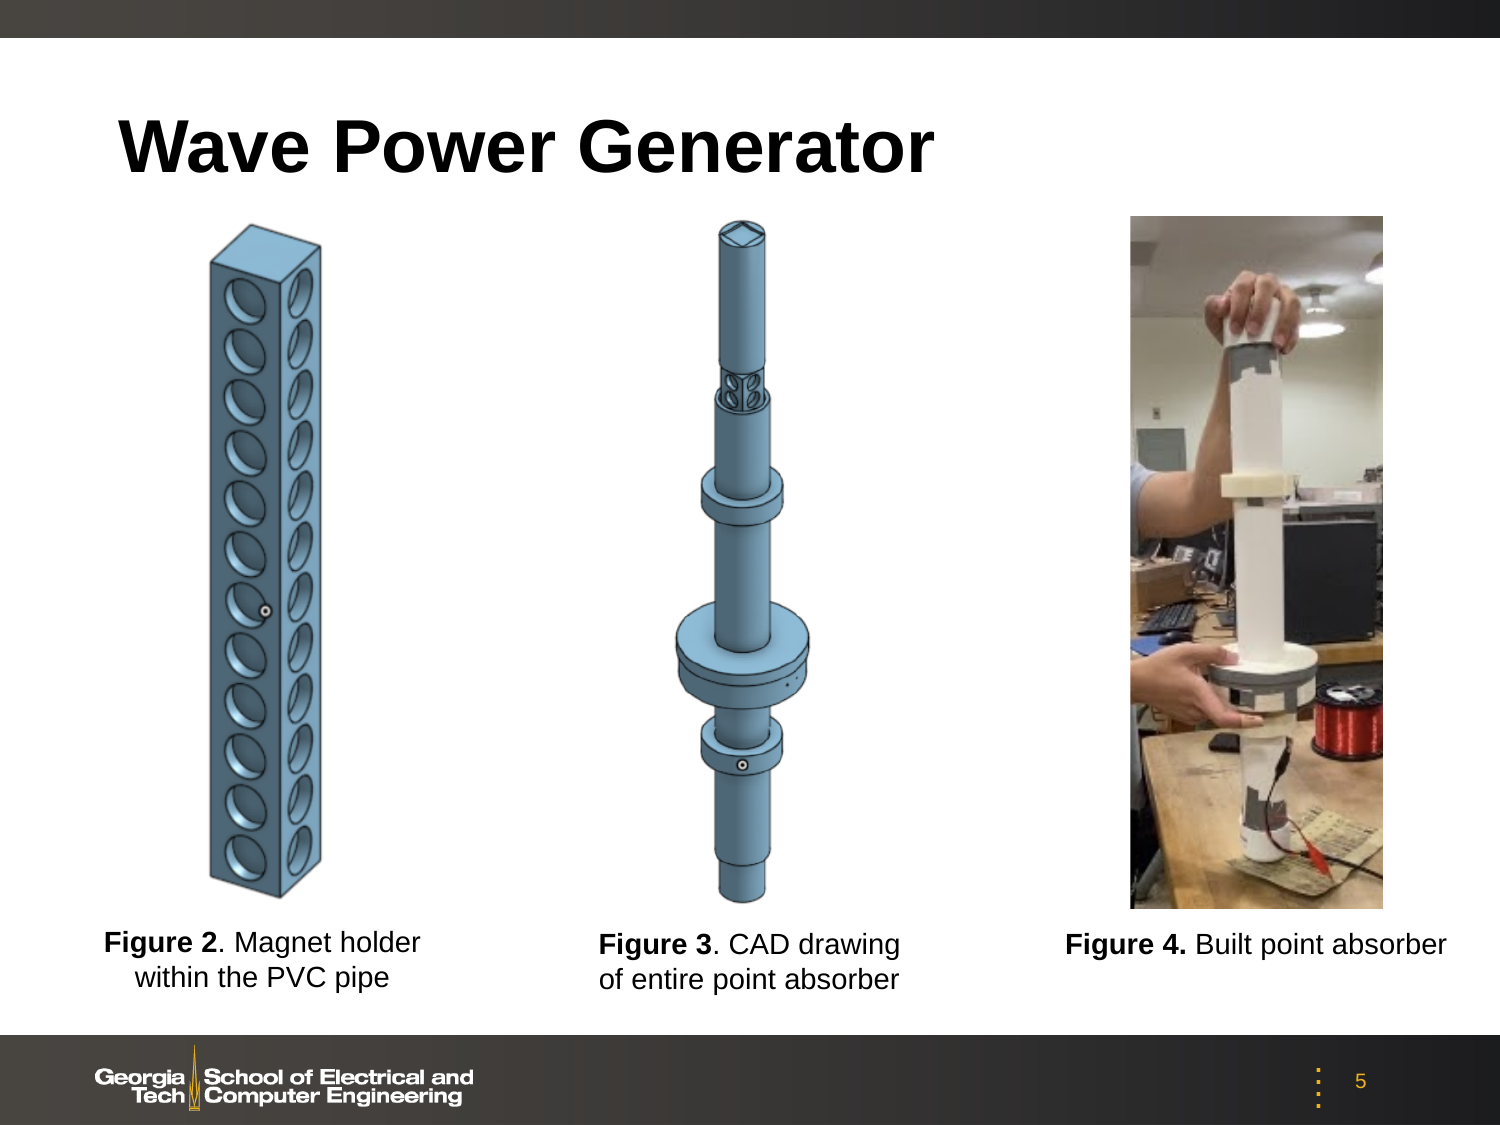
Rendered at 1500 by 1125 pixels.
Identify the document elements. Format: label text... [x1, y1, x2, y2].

text_box Figure 2. Magnet holder within the PVC pipe [69, 908, 457, 1022]
slide_number 5 [1322, 1050, 1400, 1110]
picture [0, 0, 1500, 38]
title Wave Power Generator [103, 81, 1397, 215]
picture [173, 214, 352, 907]
text_box Figure 4. Built point absorber [1042, 909, 1471, 970]
text_box Figure 3. CAD drawing of entire point absorber [578, 910, 921, 1044]
picture [0, 1035, 1500, 1125]
picture [1130, 216, 1384, 909]
picture [636, 216, 845, 909]
